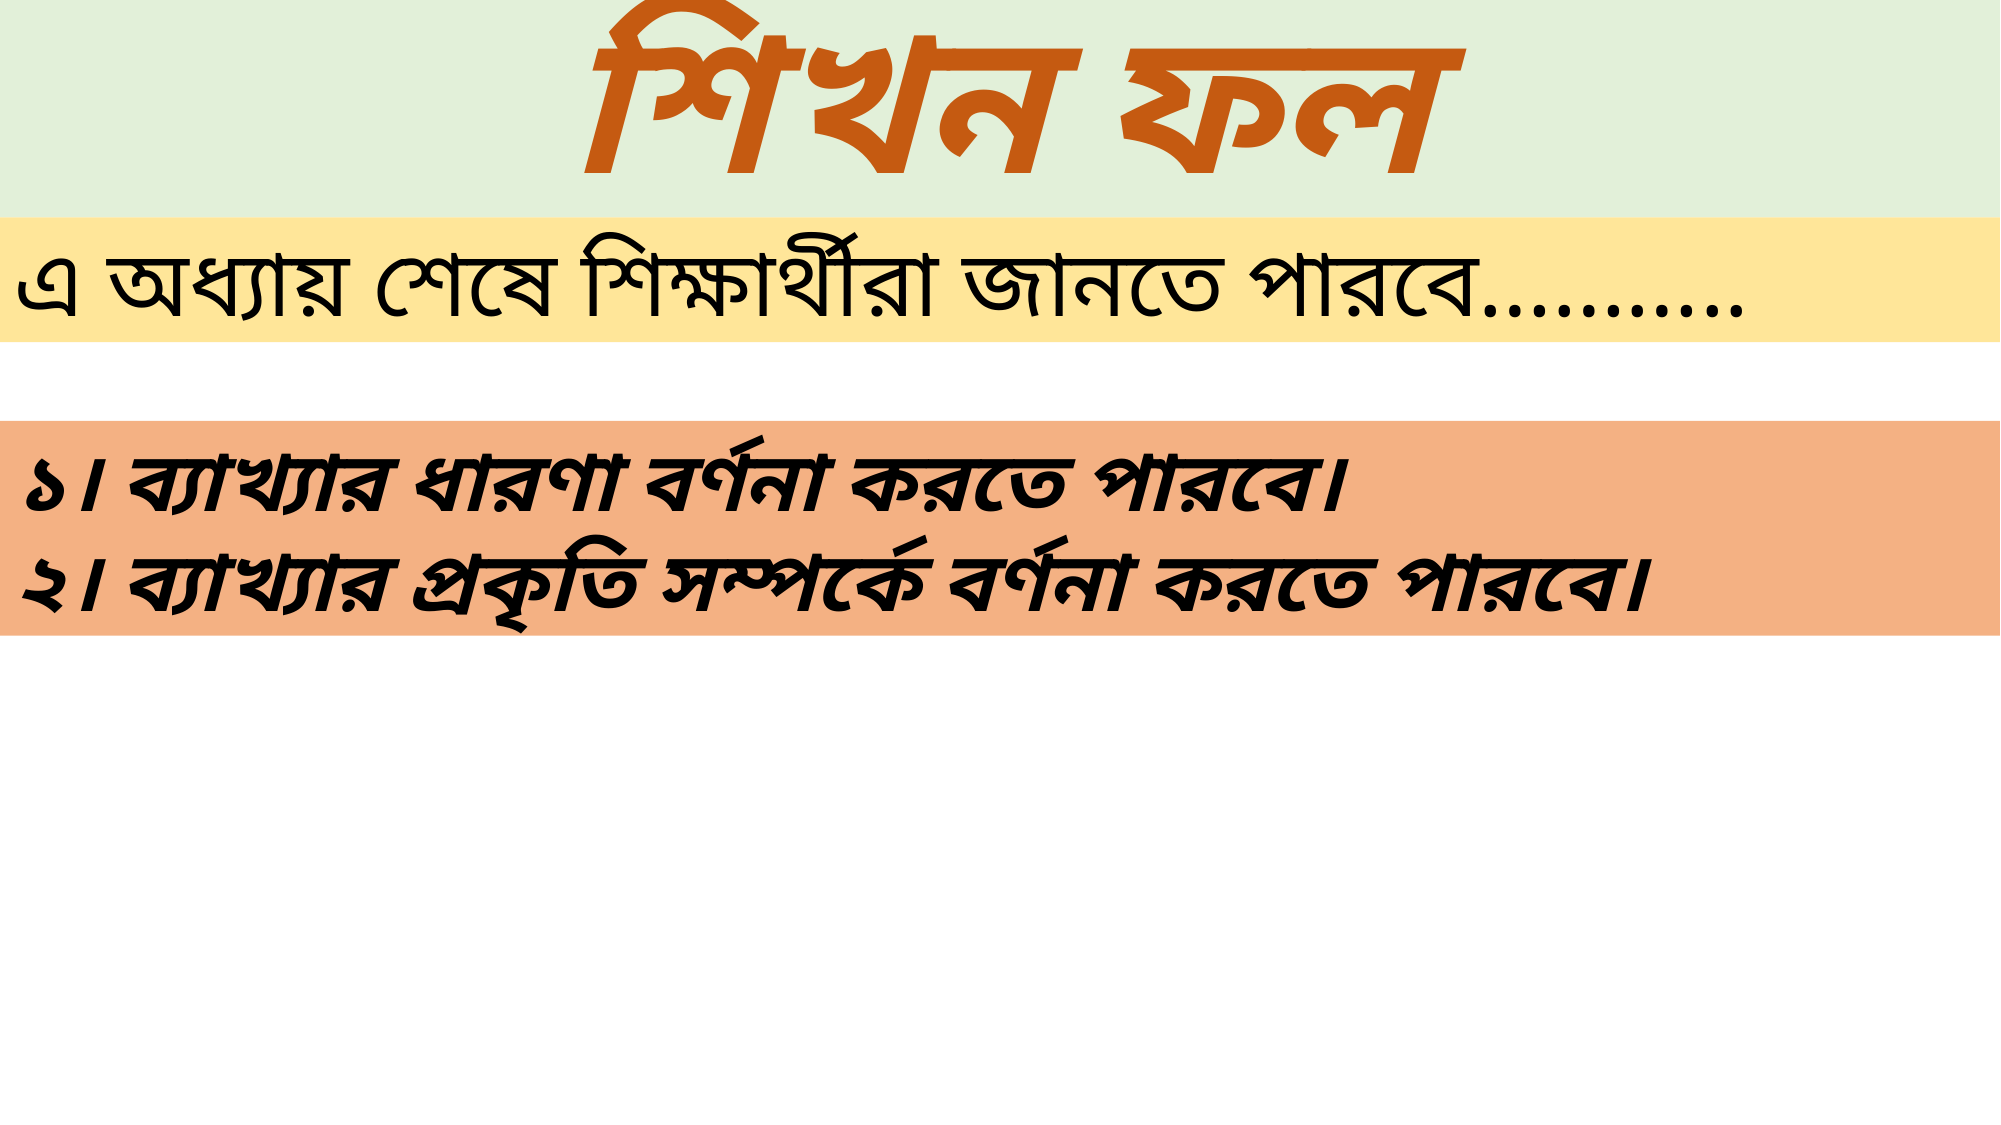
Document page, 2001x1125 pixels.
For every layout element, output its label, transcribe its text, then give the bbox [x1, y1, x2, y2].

text_box ১। ব্যাখ্যার ধারণা বর্ণনা করতে পারবে। ২। ব্যাখ্যার প্রকৃতি সম্পর্কে বর্ণনা করতে পারবে। [0, 420, 2000, 636]
text_box এ অধ্যায় শেষে শিক্ষার্থীরা জানতে পারবে……….. [0, 217, 2000, 343]
title শিখন ফল [0, 0, 2000, 217]
